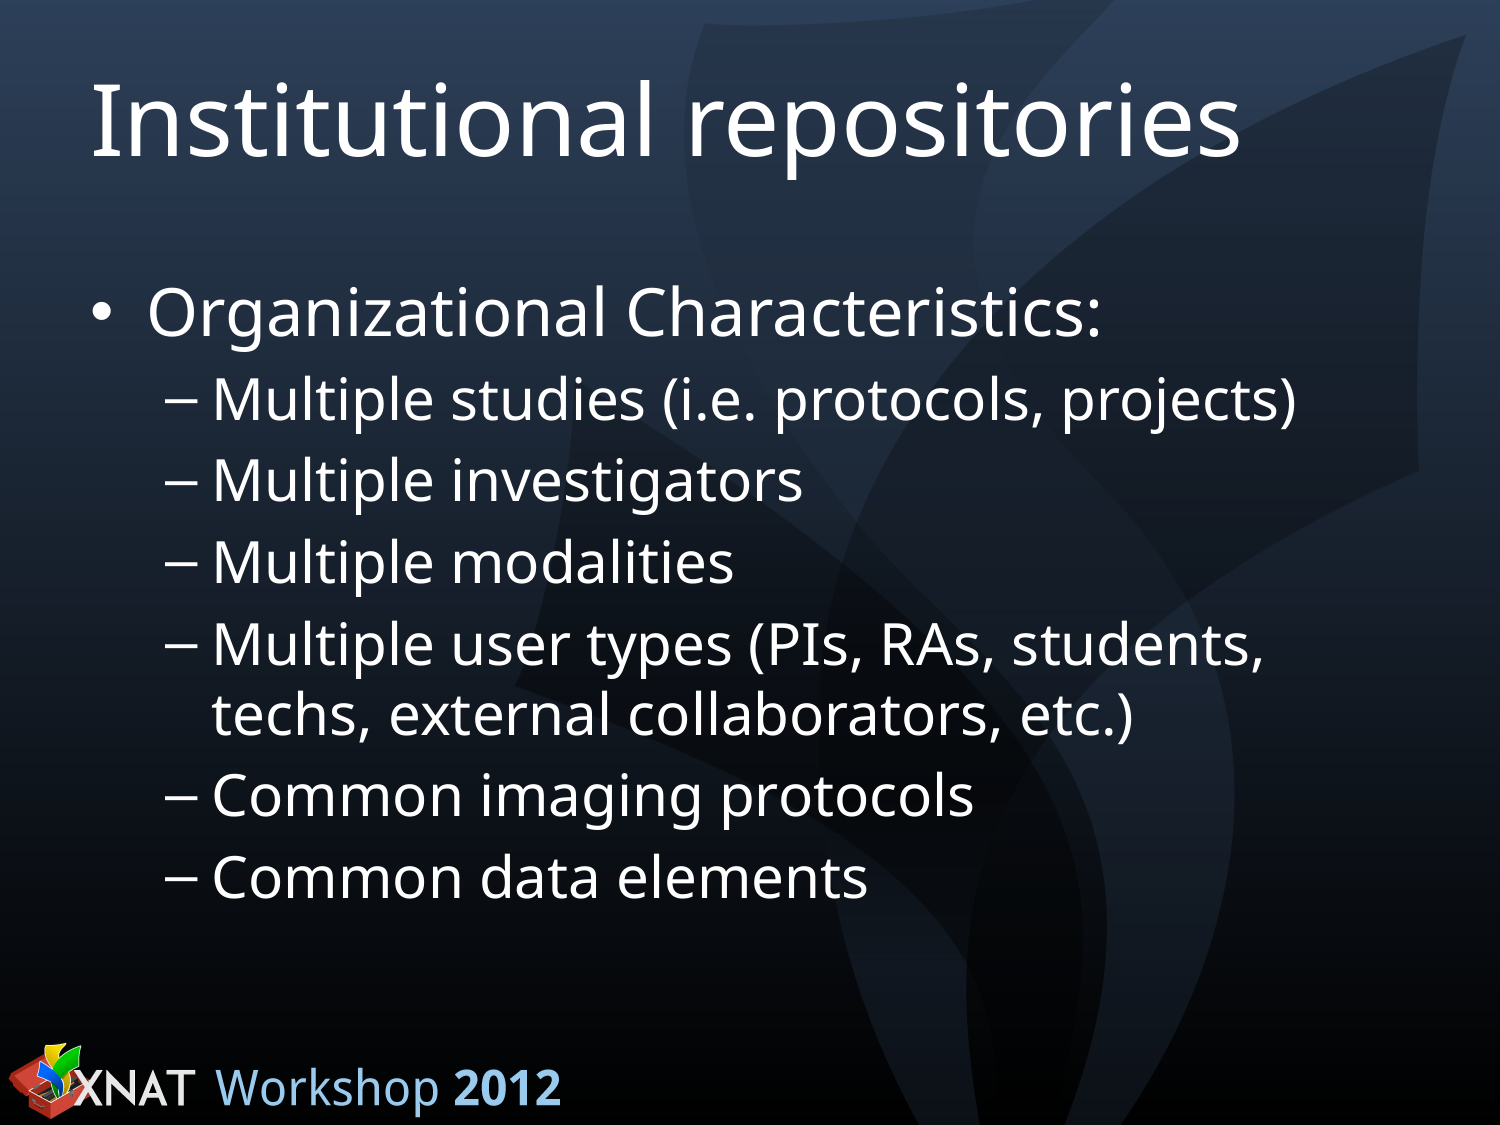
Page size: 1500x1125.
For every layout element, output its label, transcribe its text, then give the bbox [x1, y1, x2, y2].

picture [0, 0, 1500, 1125]
list Organizational Characteristics: Multiple studies (i.e. protocols, projects) Multiple investigators Multiple modalities Multiple user types (PIs, RAs, students, techs, external collaborators, etc.) Common imaging protocols Common data elements [75, 262, 1425, 1005]
title Institutional repositories [75, 45, 1425, 188]
